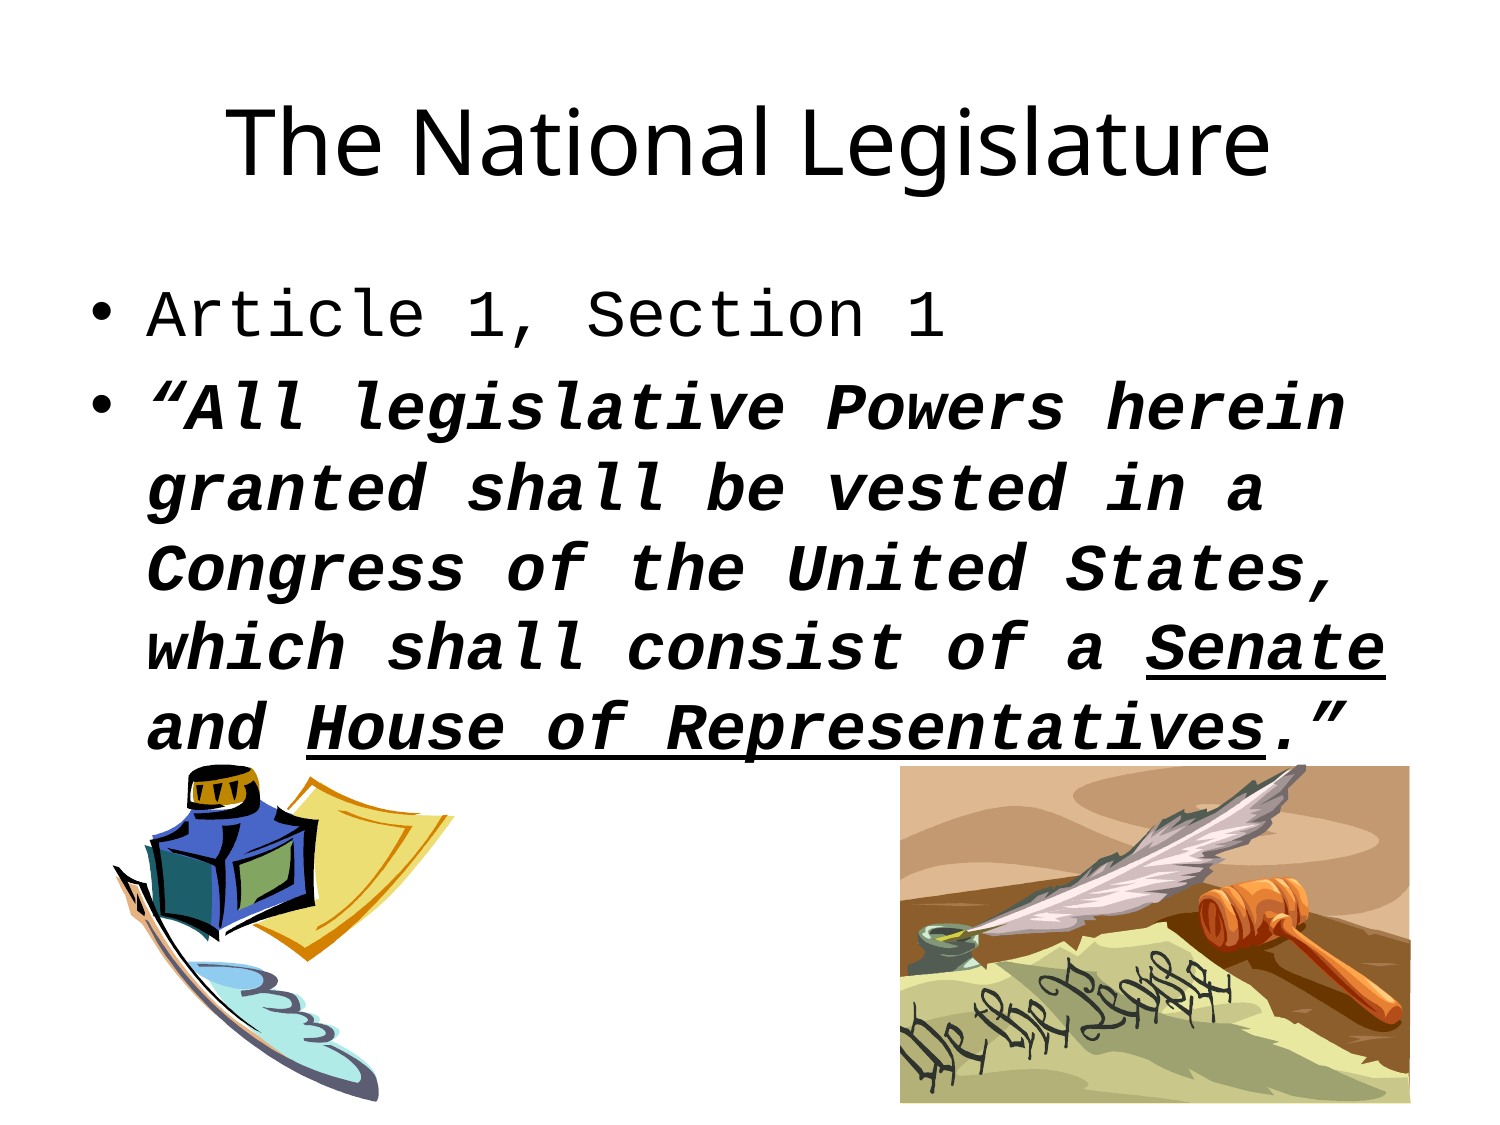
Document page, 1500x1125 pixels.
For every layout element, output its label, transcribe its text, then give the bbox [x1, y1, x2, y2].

list Article 1, Section 1 “All legislative Powers herein granted shall be vested in a Congress of the United States, which shall consist of a Senate and House of Representatives.” [74, 262, 1426, 1006]
picture [899, 759, 1416, 1109]
title The National Legislature [74, 44, 1426, 233]
picture [112, 759, 461, 1107]
